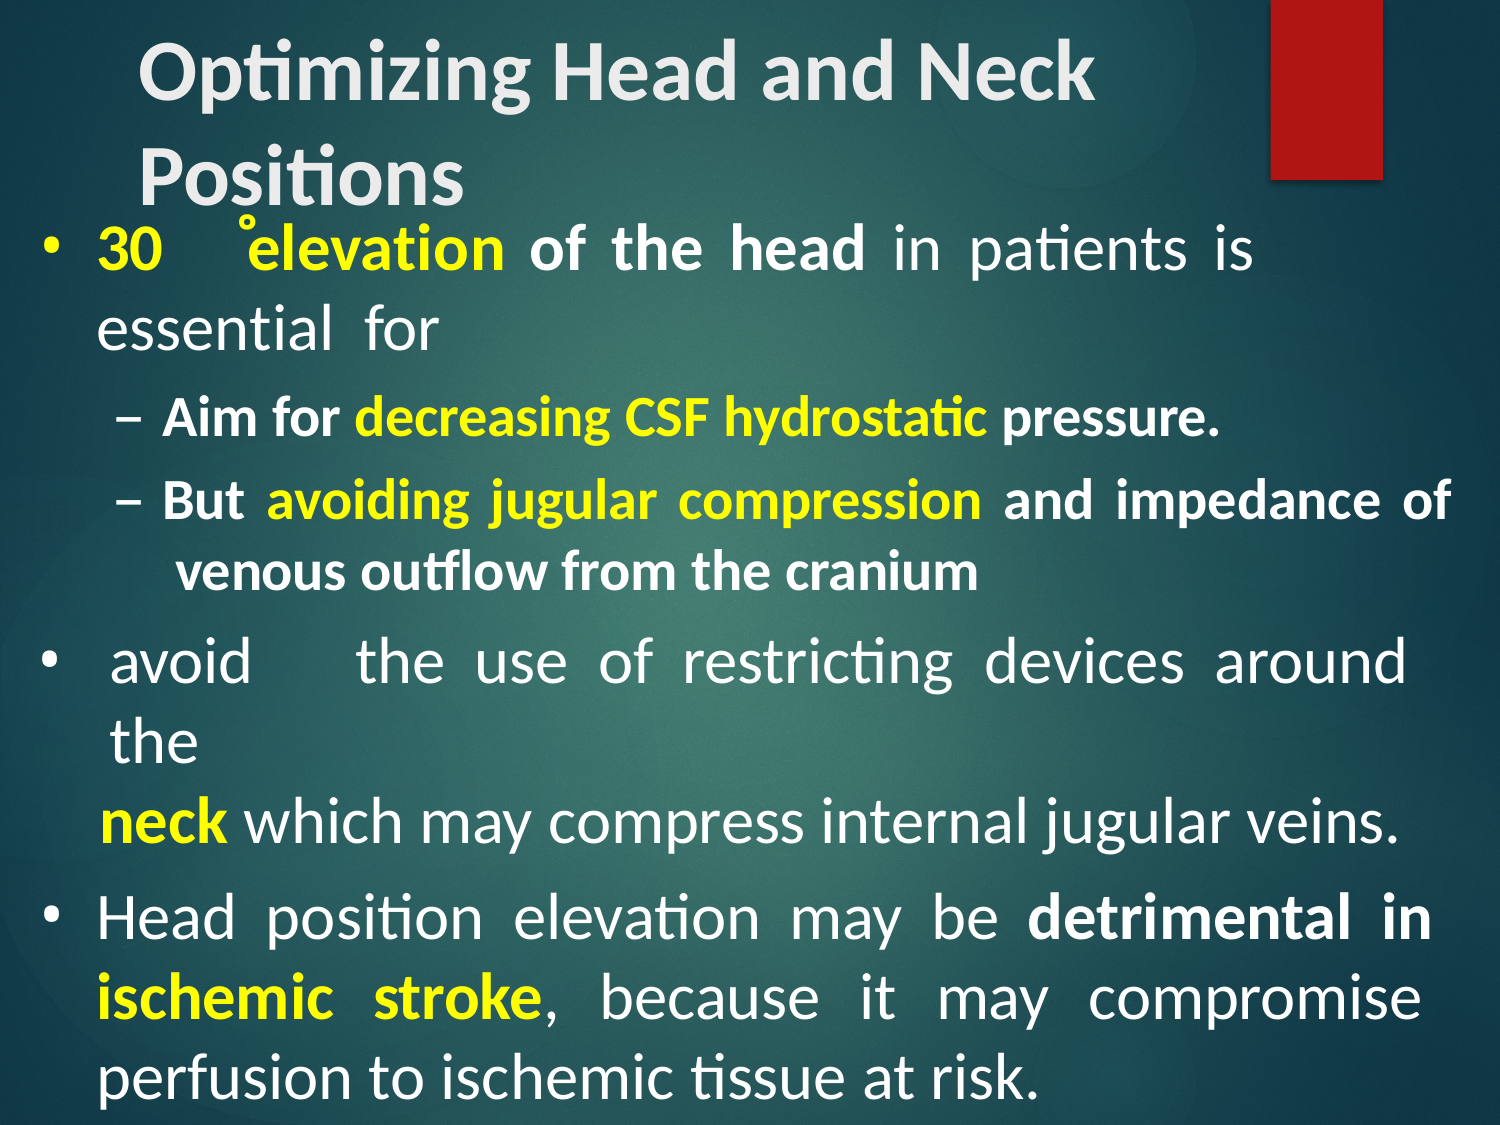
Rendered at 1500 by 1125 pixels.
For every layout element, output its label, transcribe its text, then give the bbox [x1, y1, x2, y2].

title Optimizing Head and Neck Positions [136, 11, 1390, 201]
text_box 30 ̊elevation of the head in patients is essential for Aim for decreasing CSF hydrostatic pressure. But avoiding jugular compression and impedance of venous outflow from the cranium avoid the use of restricting devices around the neck which may compress internal jugular veins. Head position elevation may be detrimental in ischemic stroke, because it may compromise perfusion to ischemic tissue at risk. [37, 201, 1463, 1114]
